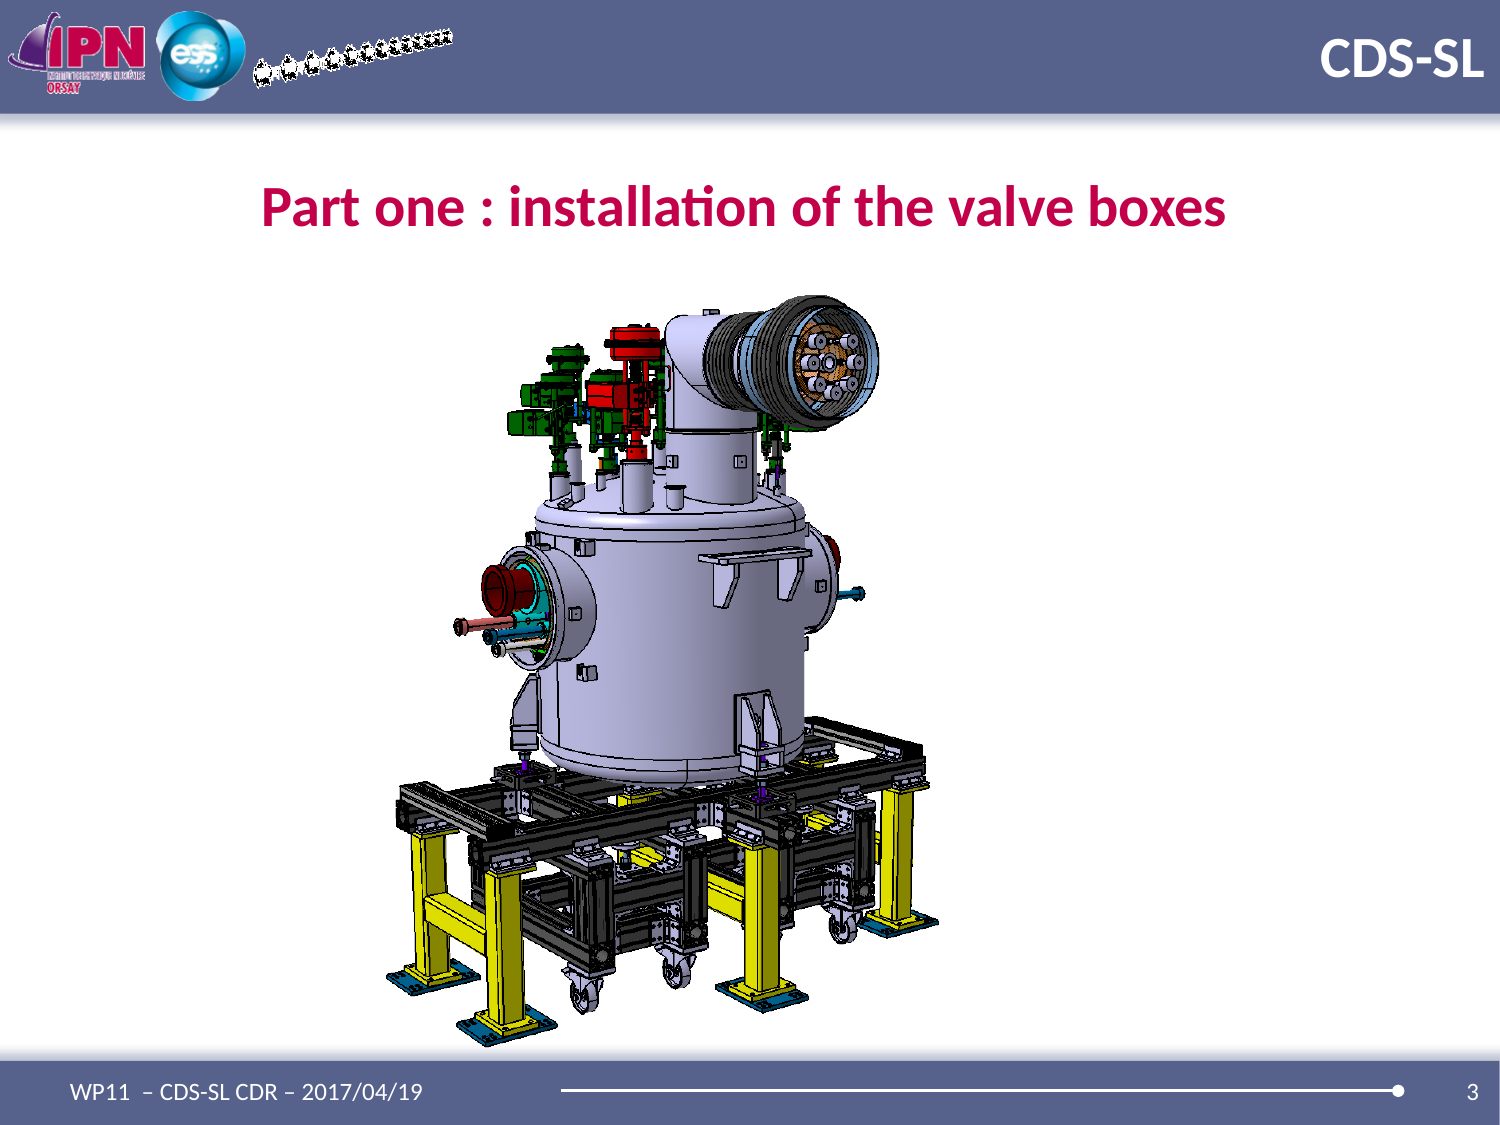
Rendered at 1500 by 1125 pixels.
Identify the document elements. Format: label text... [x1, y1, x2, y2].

picture [5, 11, 159, 101]
title CDS-SL [159, 0, 1500, 114]
list Part one : installation of the valve boxes [76, 160, 1412, 291]
picture [375, 266, 954, 1058]
